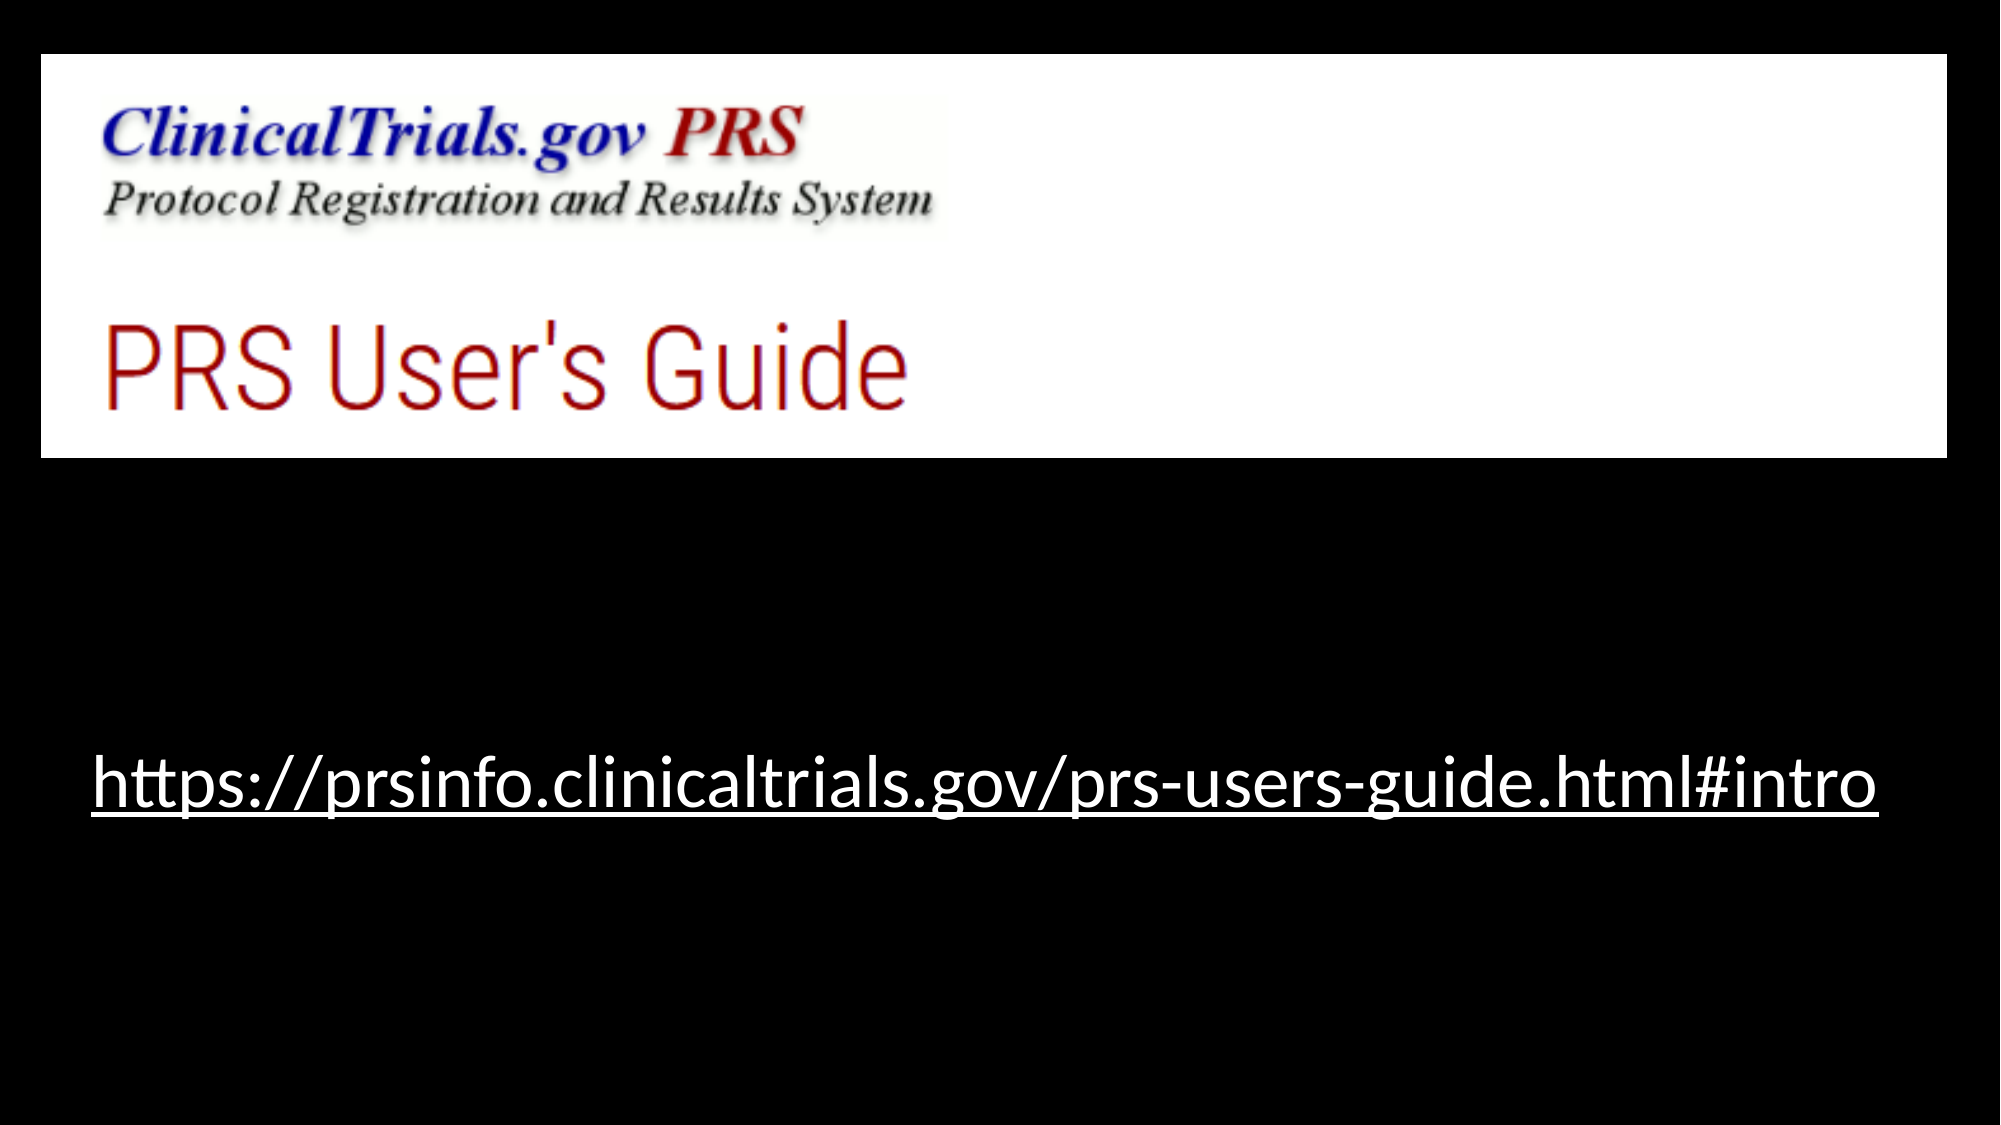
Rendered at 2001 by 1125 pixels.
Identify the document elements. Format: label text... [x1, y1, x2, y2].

text_box https://prsinfo.clinicaltrials.gov/prs-users-guide.html#intro [76, 724, 1911, 830]
picture [41, 54, 1947, 458]
